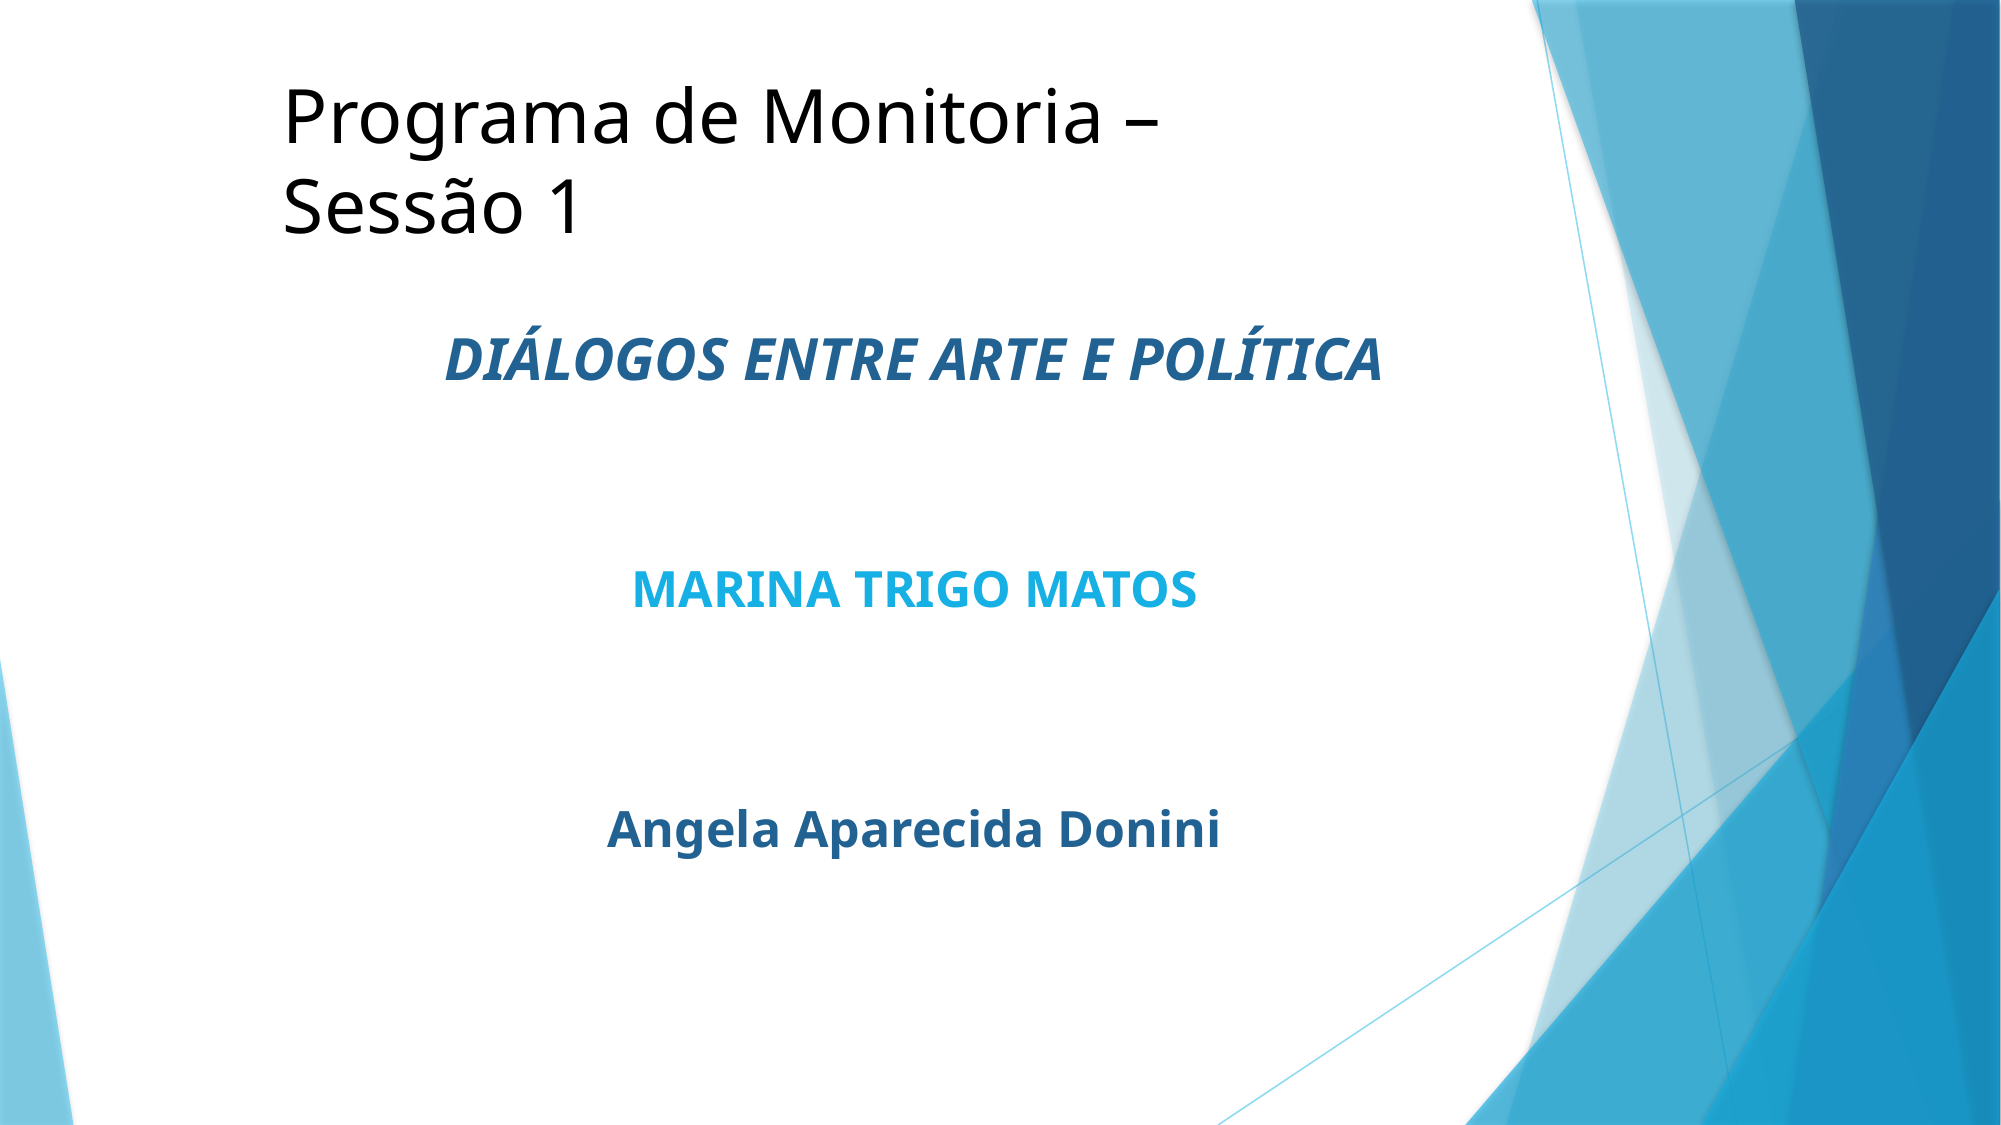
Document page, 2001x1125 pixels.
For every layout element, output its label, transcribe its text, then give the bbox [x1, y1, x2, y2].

title Programa de Monitoria – Sessão 1 [267, 61, 1431, 179]
text_box DIÁLOGOS ENTRE ARTE E POLÍTICA MARINA TRIGO MATOS Angela Aparecida Donini [129, 313, 1701, 911]
